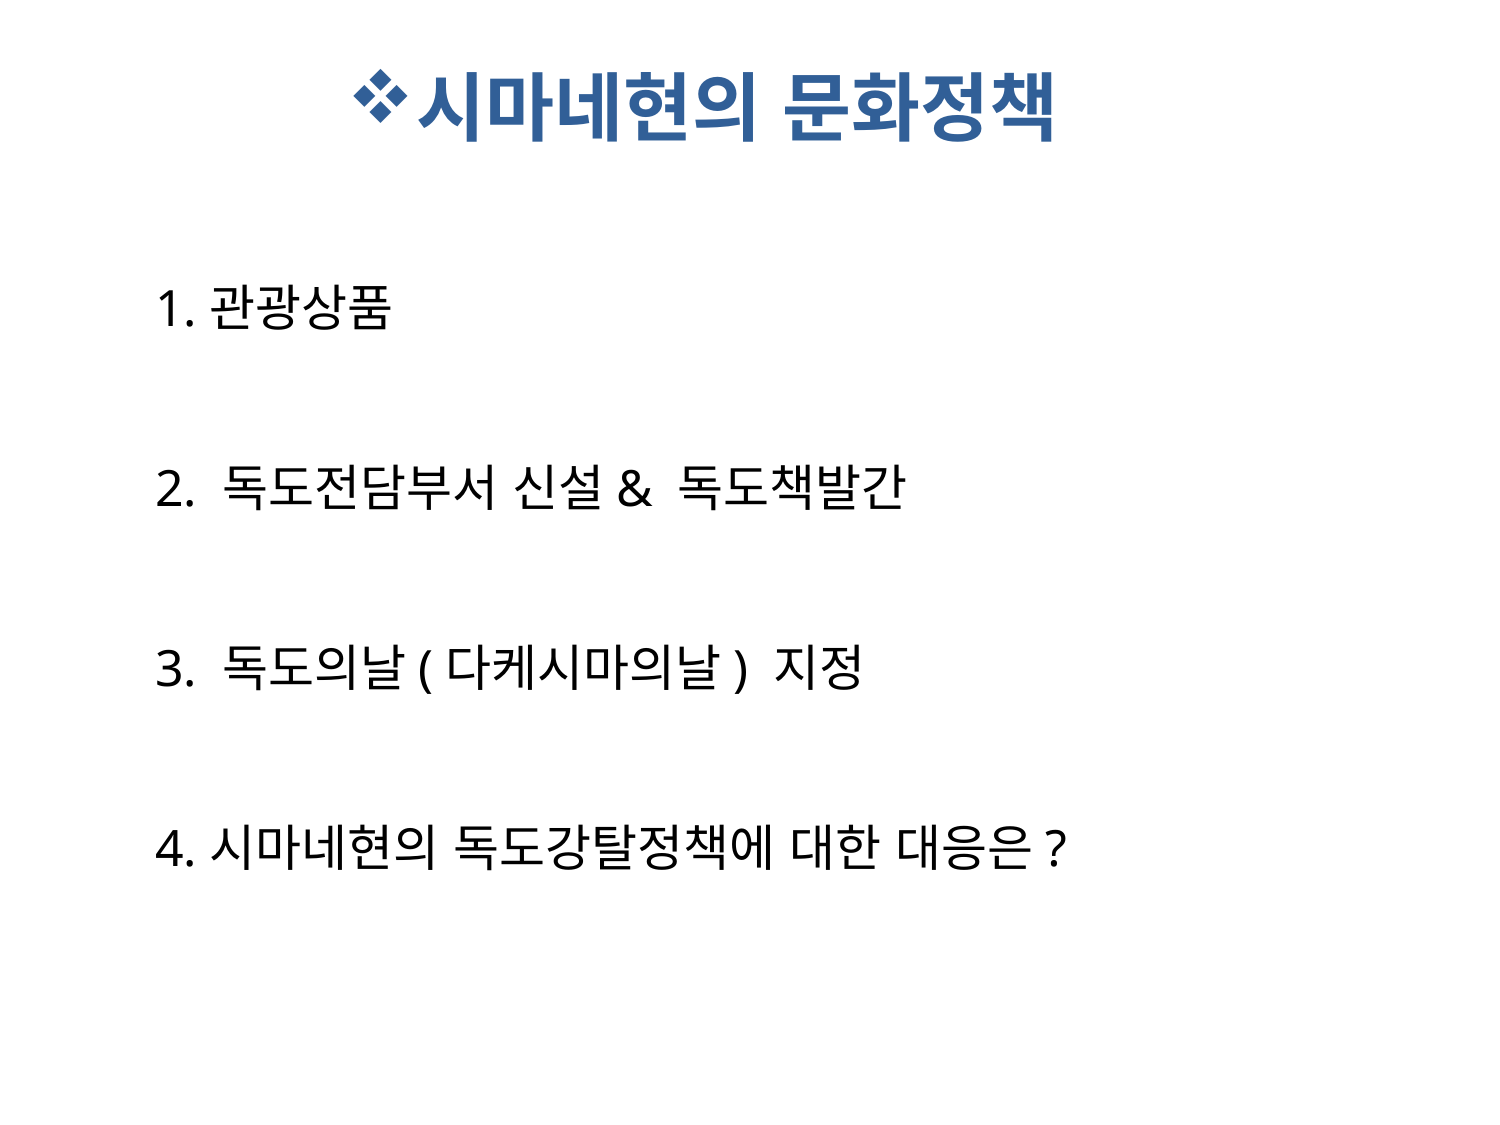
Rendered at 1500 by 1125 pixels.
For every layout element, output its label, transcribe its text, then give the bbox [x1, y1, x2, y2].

title 시마네현의 문화정책 [269, 58, 1137, 153]
text_box 1.관광상품 2. 독도전담부서 신설& 독도책발간 3. 독도의날(다케시마의날) 지정 4.시마네현의 독도강탈정책에 대한 대응은? [140, 269, 1313, 1005]
